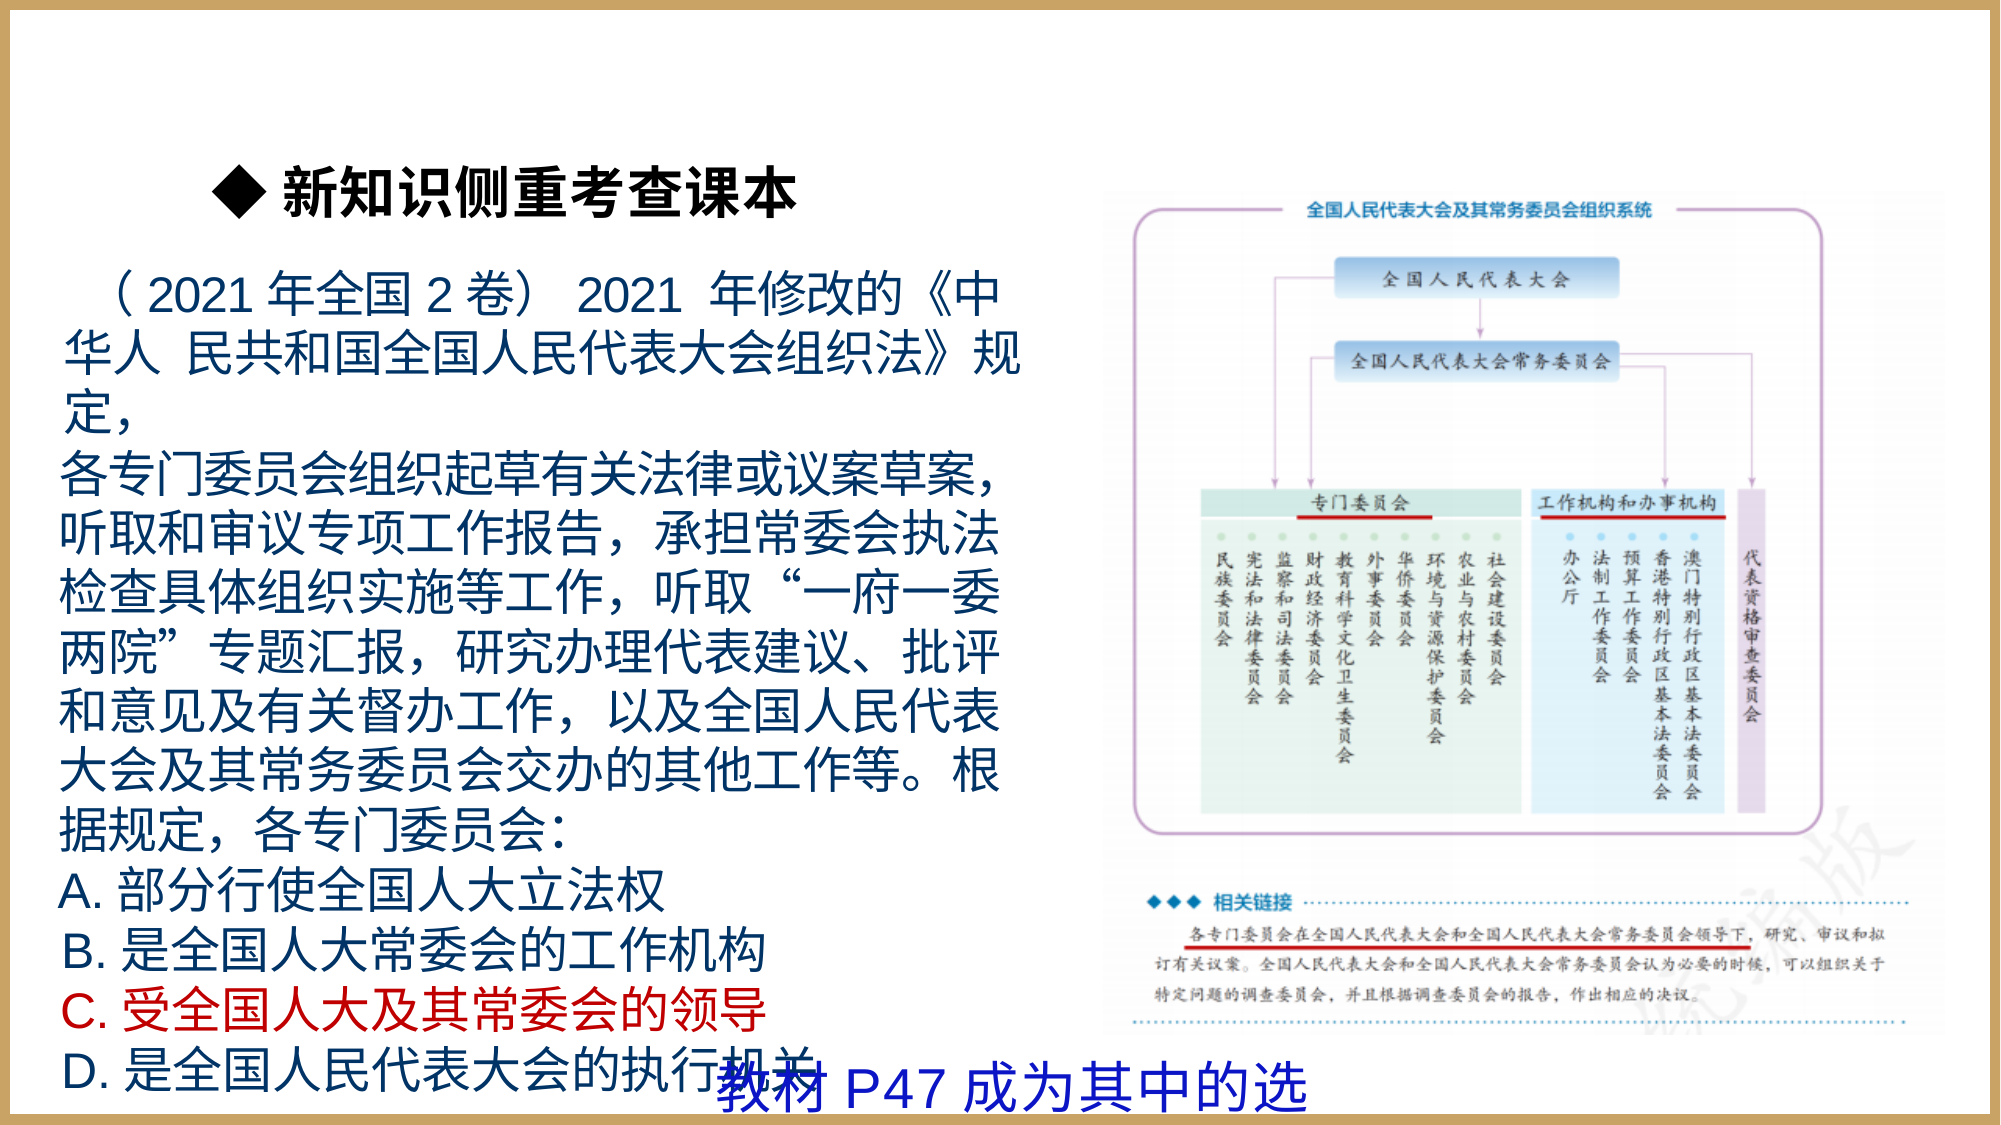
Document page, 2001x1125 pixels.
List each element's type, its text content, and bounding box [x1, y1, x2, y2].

text_box ◆新知识侧重考查课本 （2021年全国2卷）2021 年修改的《中华人 民共和国全国人民代表大会组织法》规定， 各专门委员会组织起草有关法律或议案草案， 听取和审议专项工作报告，承担常委会执法 检查具体组织实施等工作，听取“一府一委 两院”专题汇报，研究办理代表建议、批评 和意见及有关督办工作，以及全国人民代表 大会及其常务委员会交办的其他工作等。根 据规定，各专门委员会： A.部分行使全国人大立法权 B.是全国人大常委会的工作机构 C.受全国人大及其常委会的领导 D.是全国人民代表大会的执行机关 [54, 151, 1048, 1043]
picture [1103, 190, 1946, 1036]
text_box 教材P47成为其中的选项 [713, 1049, 1345, 1122]
